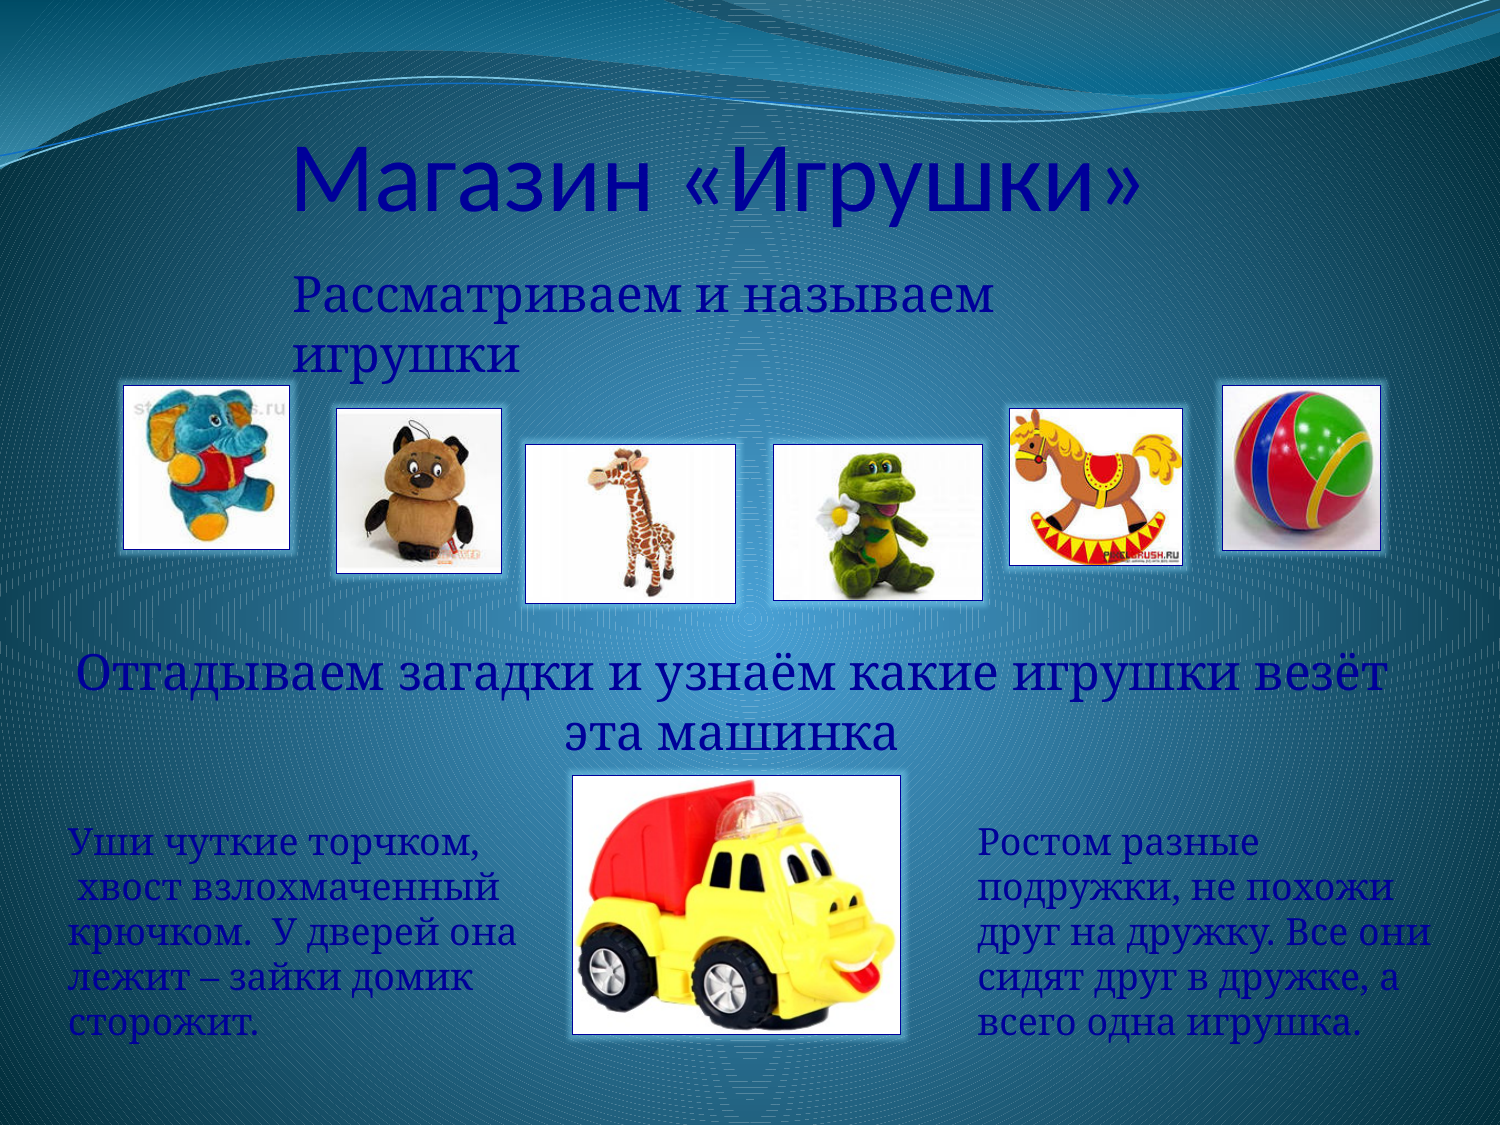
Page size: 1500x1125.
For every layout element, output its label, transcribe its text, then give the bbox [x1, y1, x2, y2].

picture [572, 774, 901, 1036]
picture [336, 408, 502, 575]
picture [1222, 385, 1382, 551]
text_box Отгадываем загадки и узнаём какие игрушки везёт эта машинка [53, 633, 1412, 769]
text_box Уши чуткие торчком, хвост взлохмаченный крючком. У дверей она лежит – зайки домик сторожит. [53, 810, 561, 1051]
text_box Ростом разные подружки, не похожи друг на дружку. Все они сидят друг в дружке, а всего одна игрушка. [962, 810, 1459, 1051]
picture [773, 444, 983, 602]
text_box Рассматриваем и называем игрушки [277, 255, 1211, 390]
picture [1009, 408, 1183, 567]
title Магазин «Игрушки» [289, 78, 1164, 232]
picture [525, 444, 736, 604]
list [123, 385, 290, 550]
